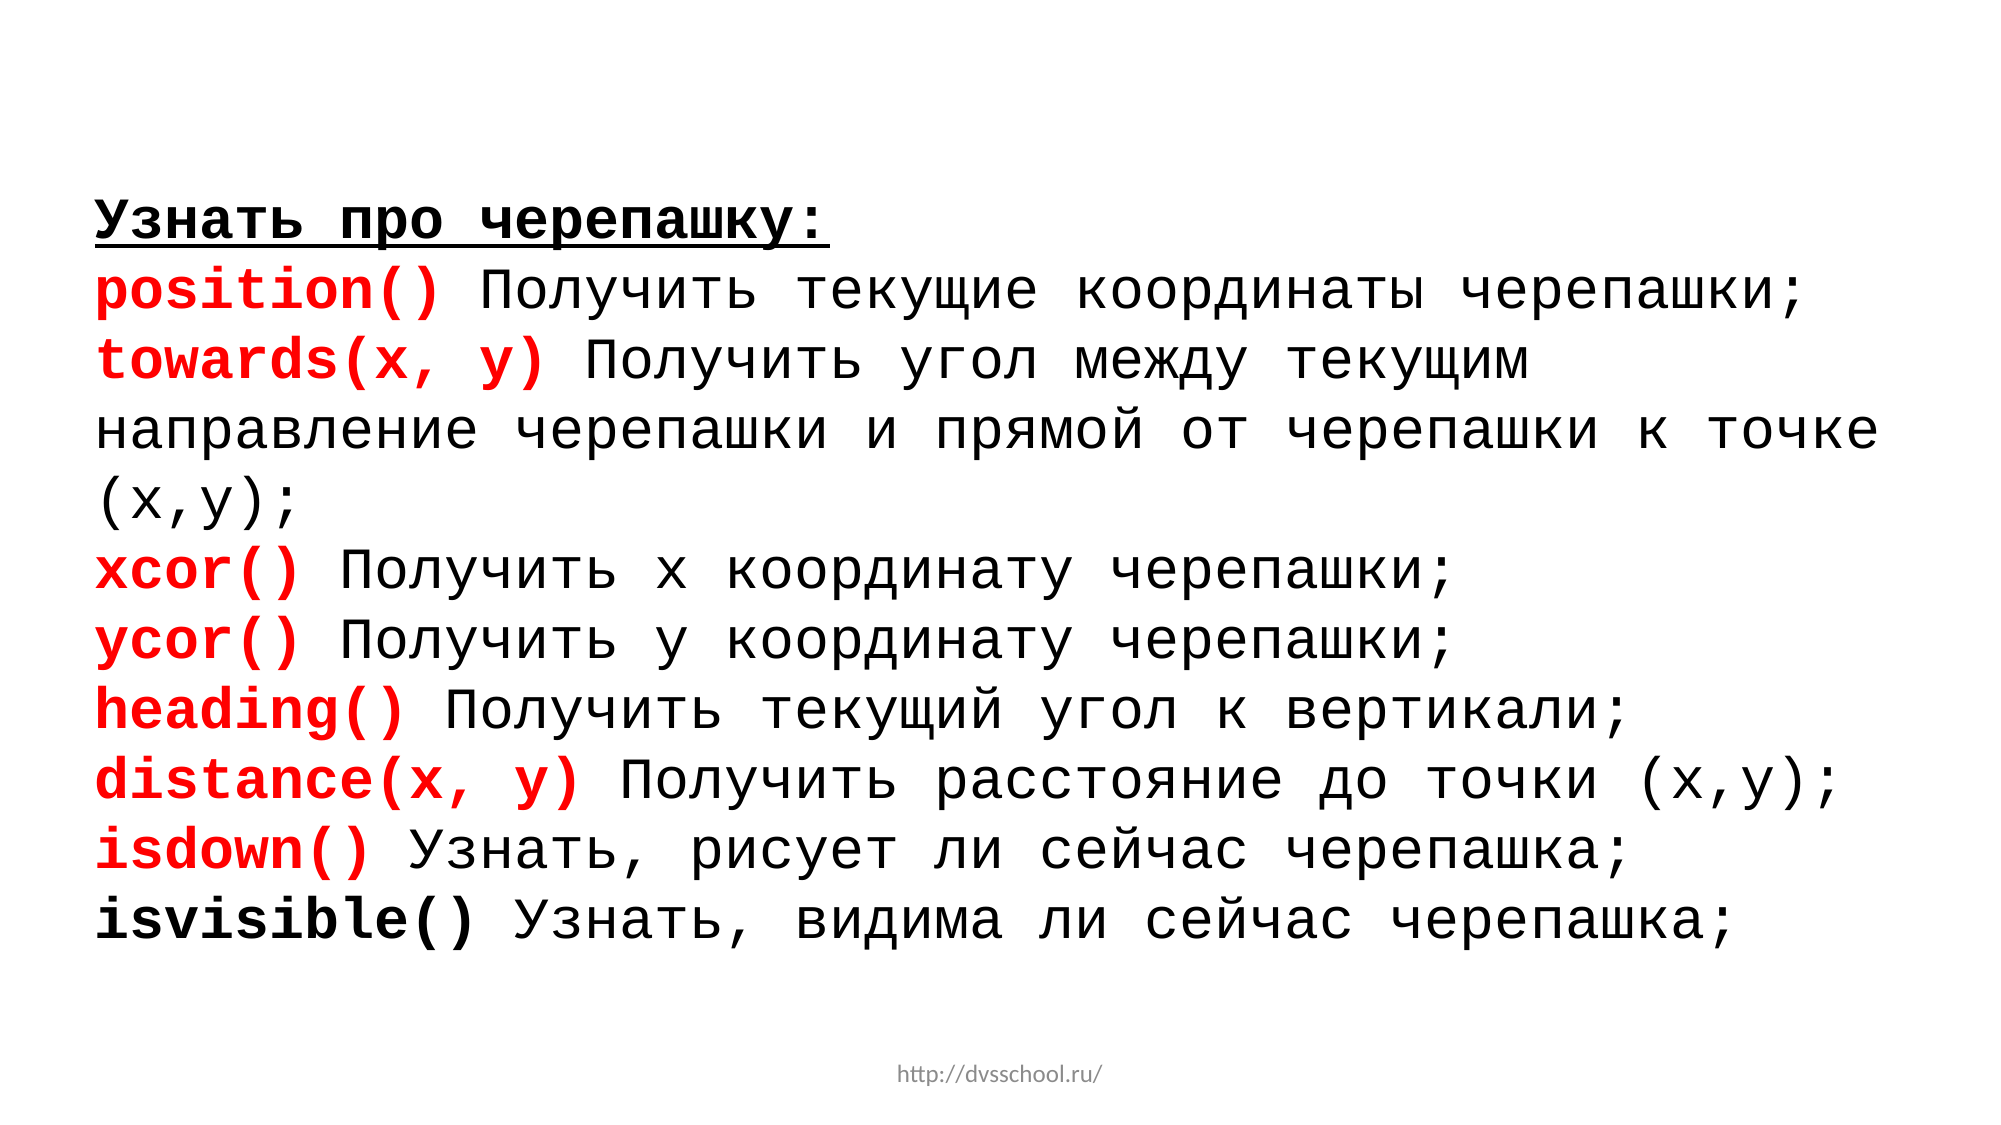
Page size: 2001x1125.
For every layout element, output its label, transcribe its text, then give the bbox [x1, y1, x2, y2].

footer http://dvsschool.ru/ [662, 1042, 1338, 1103]
text_box Узнать про черепашку: position() Получить текущие координаты черепашки; towards(x, y) Получить угол между текущим направление черепашки и прямой от черепашки к точке (x,y); xcor() Получить x координату черепашки; ycor() Получить y координату черепашки; heading() Получить текущий угол к вертикали; distance(x, y) Получить расстояние до точки (x,y); isdown() Узнать, рисует ли сейчас черепашка; isvisible() Узнать, видима ли сейчас черепашка; [79, 172, 1895, 958]
